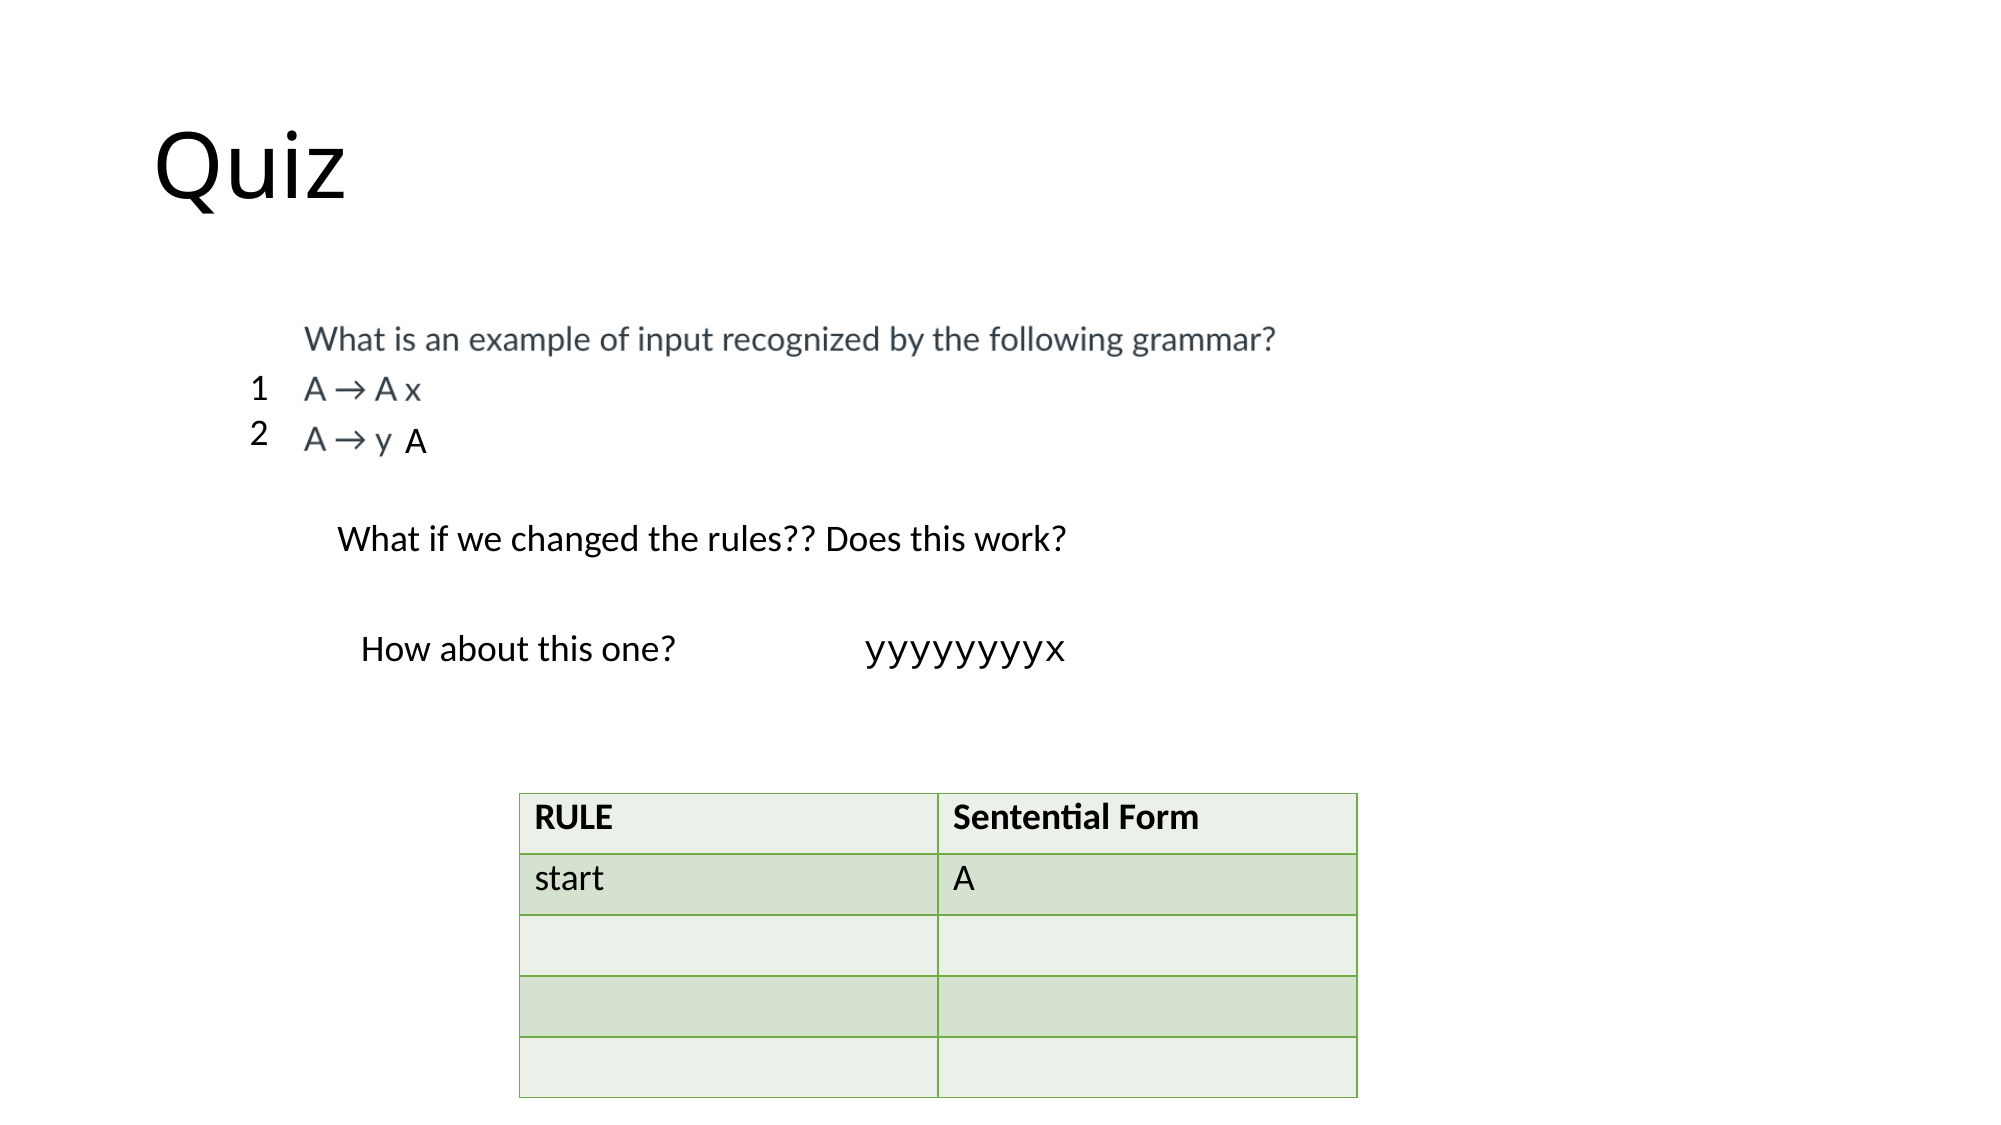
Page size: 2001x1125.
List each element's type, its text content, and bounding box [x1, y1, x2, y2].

table_cell [520, 916, 937, 975]
table_header Sentential Form [939, 794, 1356, 853]
table_header RULE [520, 794, 937, 853]
table_cell [520, 1038, 937, 1097]
table_cell [939, 977, 1356, 1036]
table_cell [520, 977, 937, 1036]
table_cell A [939, 855, 1356, 914]
text_box What if we changed the rules?? Does this work? [322, 506, 1084, 567]
table_cell start [520, 855, 937, 914]
table_cell [939, 916, 1356, 975]
text_box How about this one? [346, 617, 693, 677]
title Quiz [137, 59, 1863, 278]
text_box yyyyyyyyx [849, 617, 1082, 677]
text_box 1 2 [234, 355, 283, 461]
picture [283, 259, 1786, 478]
table_cell [939, 1038, 1356, 1097]
